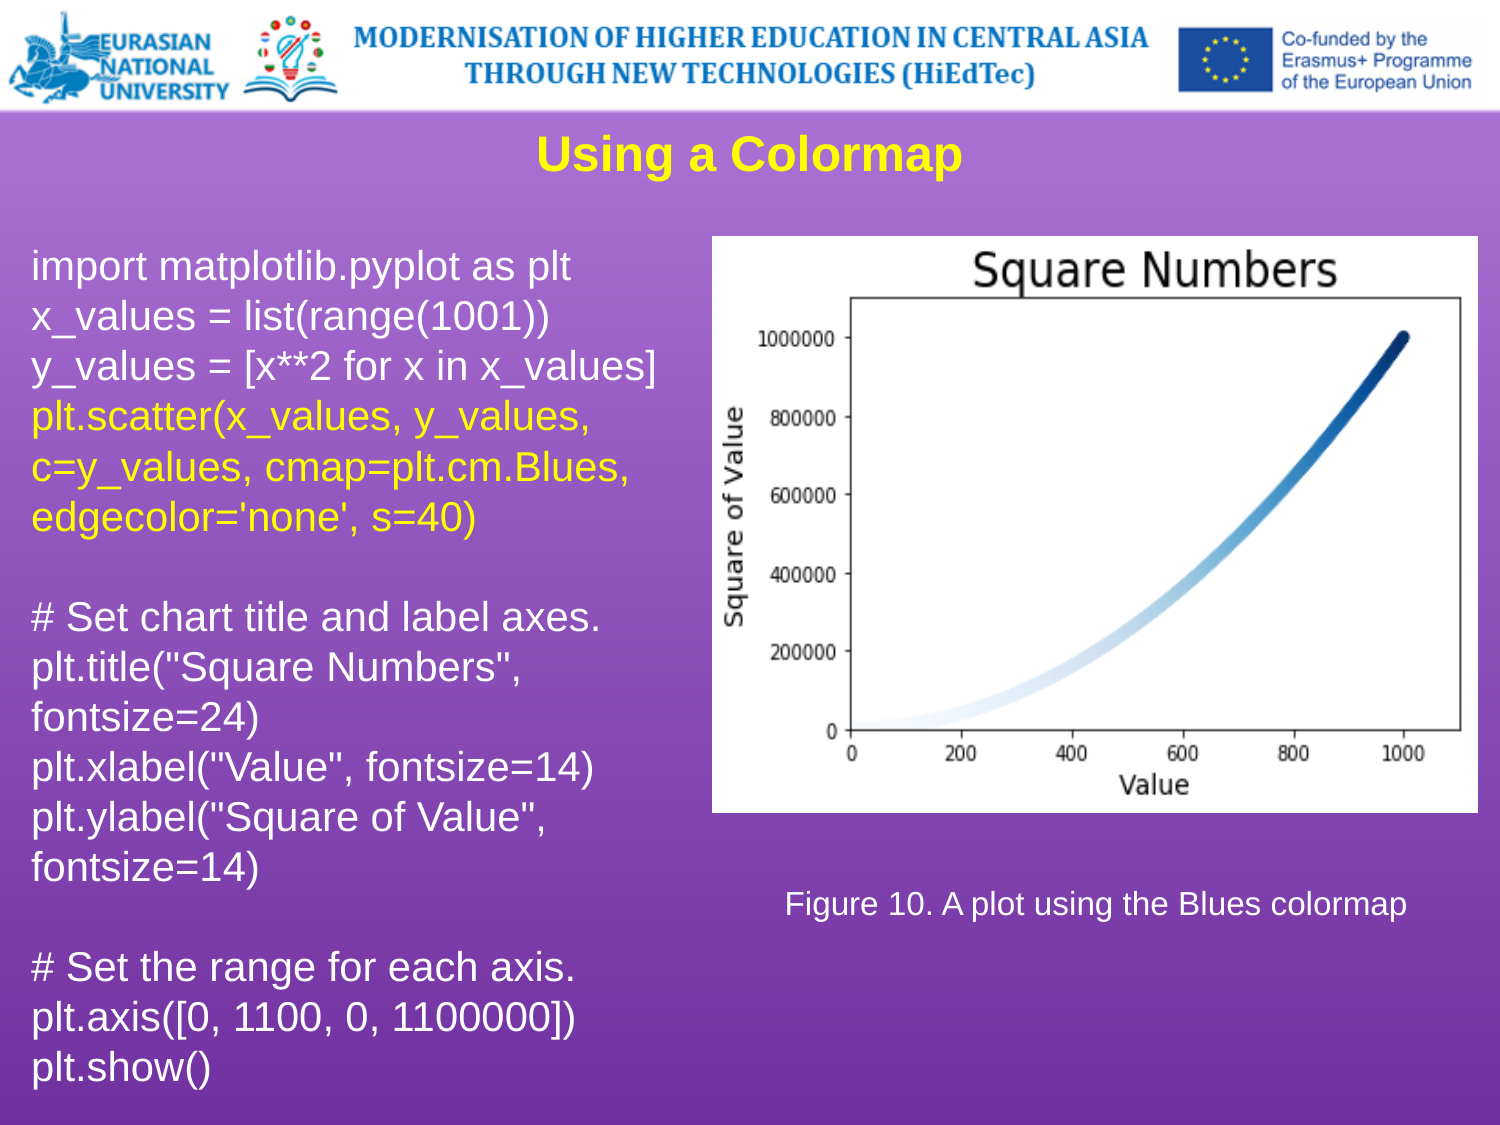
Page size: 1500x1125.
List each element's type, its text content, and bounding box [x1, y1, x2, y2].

text_box Using a Colormap [0, 113, 1500, 189]
text_box Figure 10. A plot using the Blues colormap [769, 874, 1424, 930]
text_box import matplotlib.pyplot as plt x_values = list(range(1001)) y_values = [x**2 for x in x_values] plt.scatter(x_values, y_values, c=y_values, cmap=plt.cm.Blues, edgecolor='none', s=40) # Set chart title and label axes. plt.title("Square Numbers", fontsize=24) plt.xlabel("Value", fontsize=14) plt.ylabel("Square of Value", fontsize=14) # Set the range for each axis. plt.axis([0, 1100, 0, 1100000]) plt.show() [16, 231, 678, 1097]
picture [0, 0, 1500, 113]
picture [0, 189, 1500, 1125]
